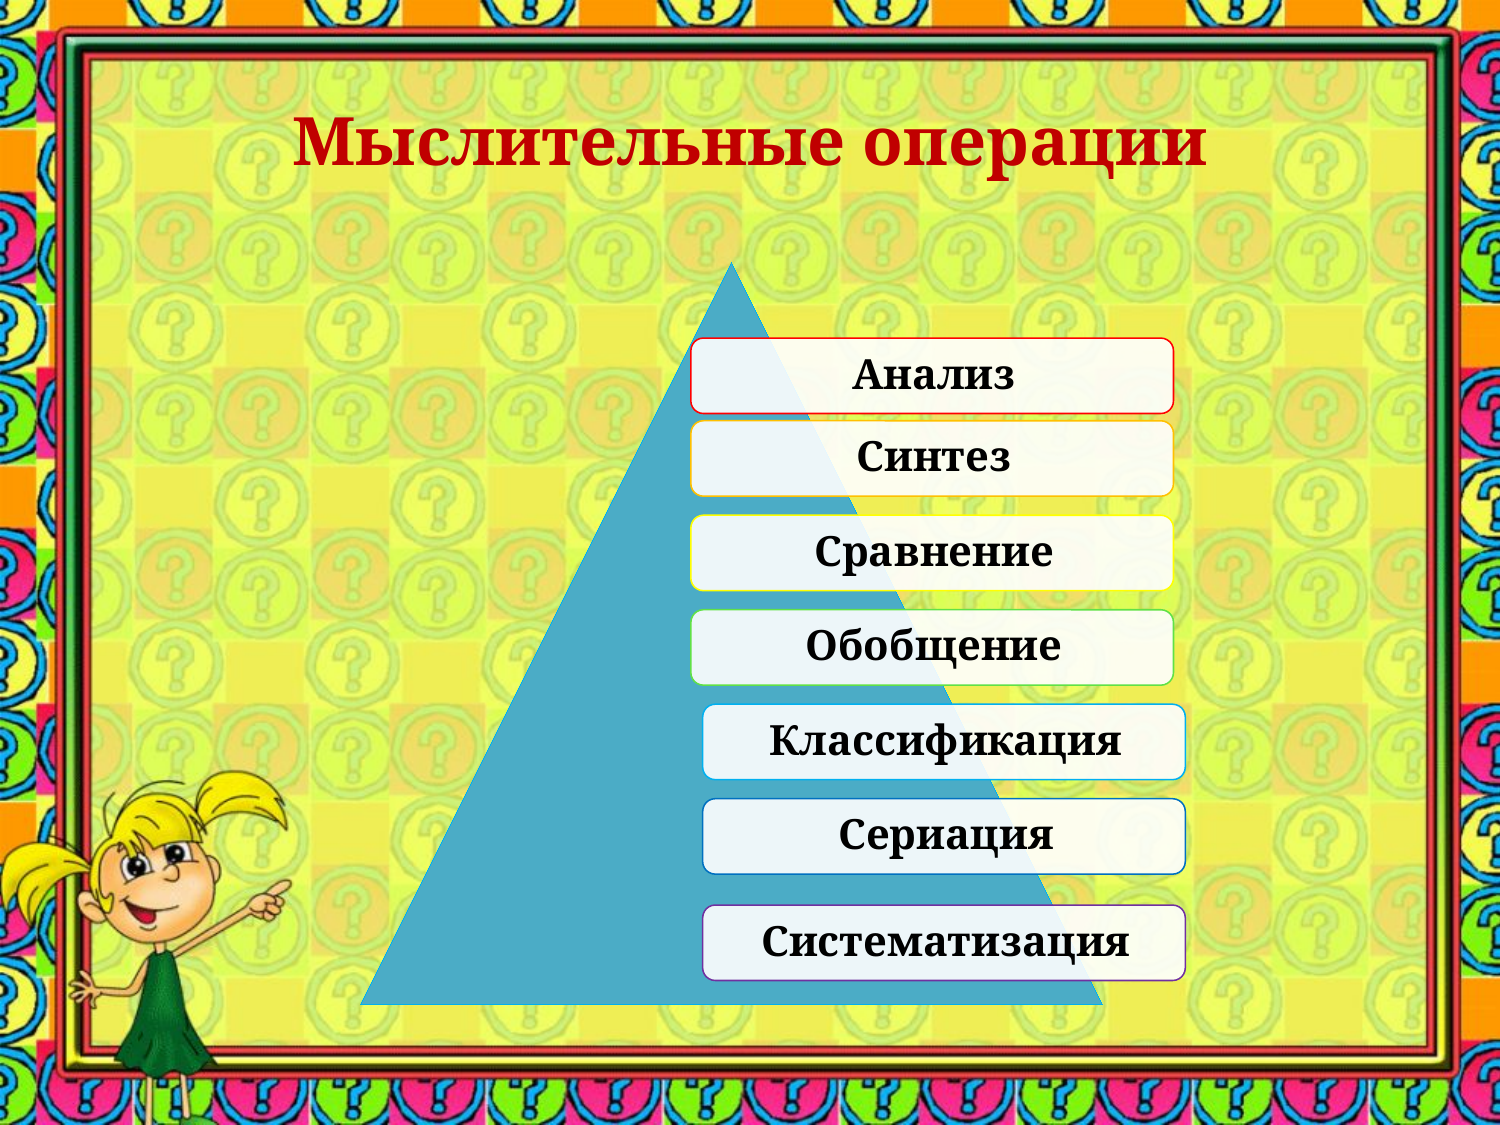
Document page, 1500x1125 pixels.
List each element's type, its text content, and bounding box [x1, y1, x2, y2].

title Мыслительные операции [74, 44, 1426, 233]
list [0, 262, 1351, 1006]
picture [0, 216, 7, 236]
picture [0, 0, 1500, 1125]
picture [0, 66, 9, 80]
